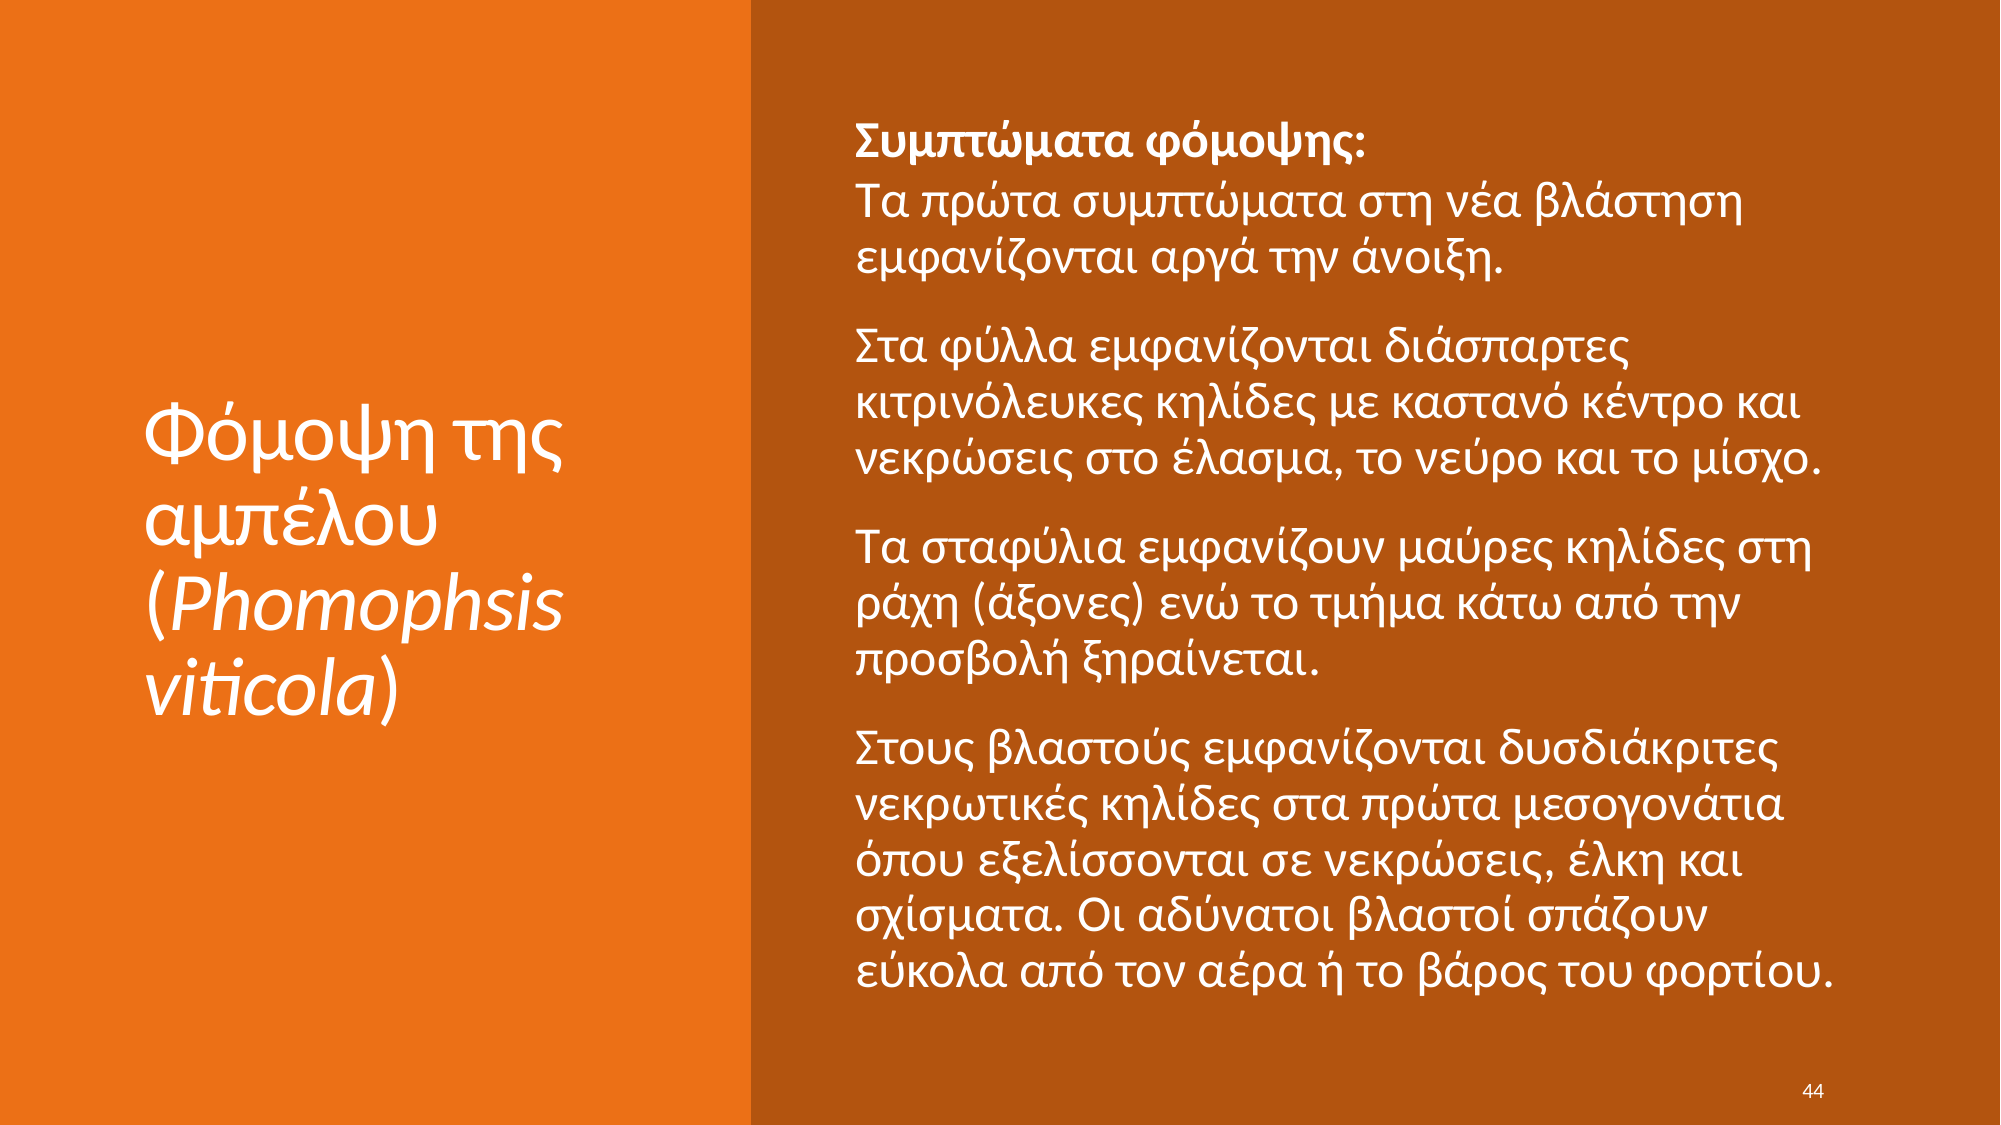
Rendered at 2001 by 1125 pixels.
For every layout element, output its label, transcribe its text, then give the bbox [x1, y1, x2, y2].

title Φόμοψη της αμπέλου (Phomophsis viticola) [128, 105, 698, 1020]
text_box [0, 0, 750, 1125]
slide_number 44 [1715, 1059, 1840, 1120]
text_box [750, 0, 2000, 1125]
list Συμπτώματα φόμοψης: Tα πρώτα συμπτώματα στη νέα βλάστηση εμφανίζονται αργά την άνοιξη. Στα φύλλα εμφανίζονται διάσπαρτες κιτρινόλευκες κηλίδες με καστανό κέντρο και νεκρώσεις στο έλασμα, το νεύρο και το μίσχο. Τα σταφύλια εμφανίζουν μαύρες κηλίδες στη ράχη (άξονες) ενώ το τμήμα κάτω από την προσβολή ξηραίνεται. Στους βλαστούς εμφανίζονται δυσδιάκριτες νεκρωτικές κηλίδες στα πρώτα μεσογονάτια όπου εξελίσσονται σε νεκρώσεις, έλκη και σχίσματα. Οι αδύνατοι βλαστοί σπάζουν εύκολα από τον αέρα ή το βάρος του φορτίου. [840, 105, 1842, 1020]
